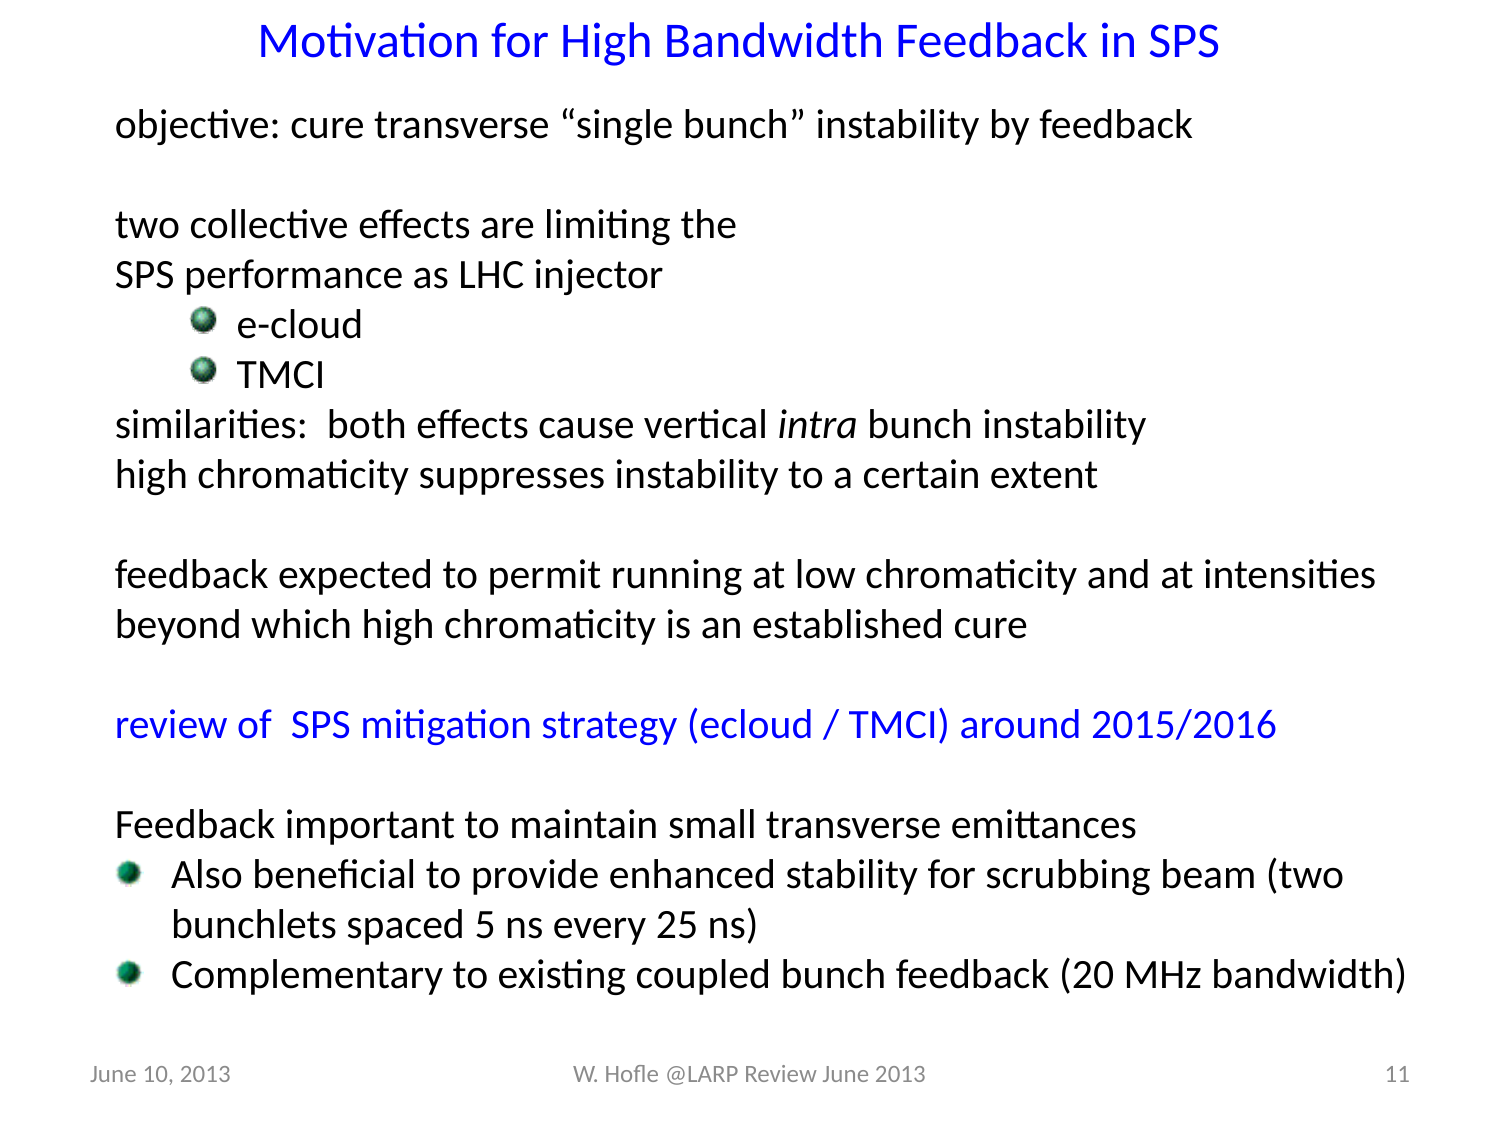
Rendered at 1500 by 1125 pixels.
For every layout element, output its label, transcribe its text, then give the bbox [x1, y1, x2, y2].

picture [189, 356, 219, 386]
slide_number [75, 1042, 425, 1103]
picture [114, 957, 144, 987]
picture [114, 857, 144, 887]
footer W. Hofle @LARP Review June 2013 [512, 1042, 988, 1103]
text_box objective: cure transverse “single bunch” instability by feedback two collective effects are limiting the SPS performance as LHC injector e-cloud TMCI similarities: both effects cause vertical intra bunch instability high chromaticity suppresses instability to a certain extent feedback expected to permit running at low chromaticity and at intensities beyond which high chromaticity is an established cure review of SPS mitigation strategy (ecloud / TMCI) around 2015/2016 Feedback important to maintain small transverse emittances Also beneficial to provide enhanced stability for scrubbing beam (two bunchlets spaced 5 ns every 25 ns) Complementary to existing coupled bunch feedback (20 MHz bandwidth) [99, 88, 1435, 1013]
slide_number 11 [1074, 1042, 1425, 1103]
picture [189, 306, 219, 336]
text_box Motivation for High Bandwidth Feedback in SPS [242, 0, 1236, 75]
